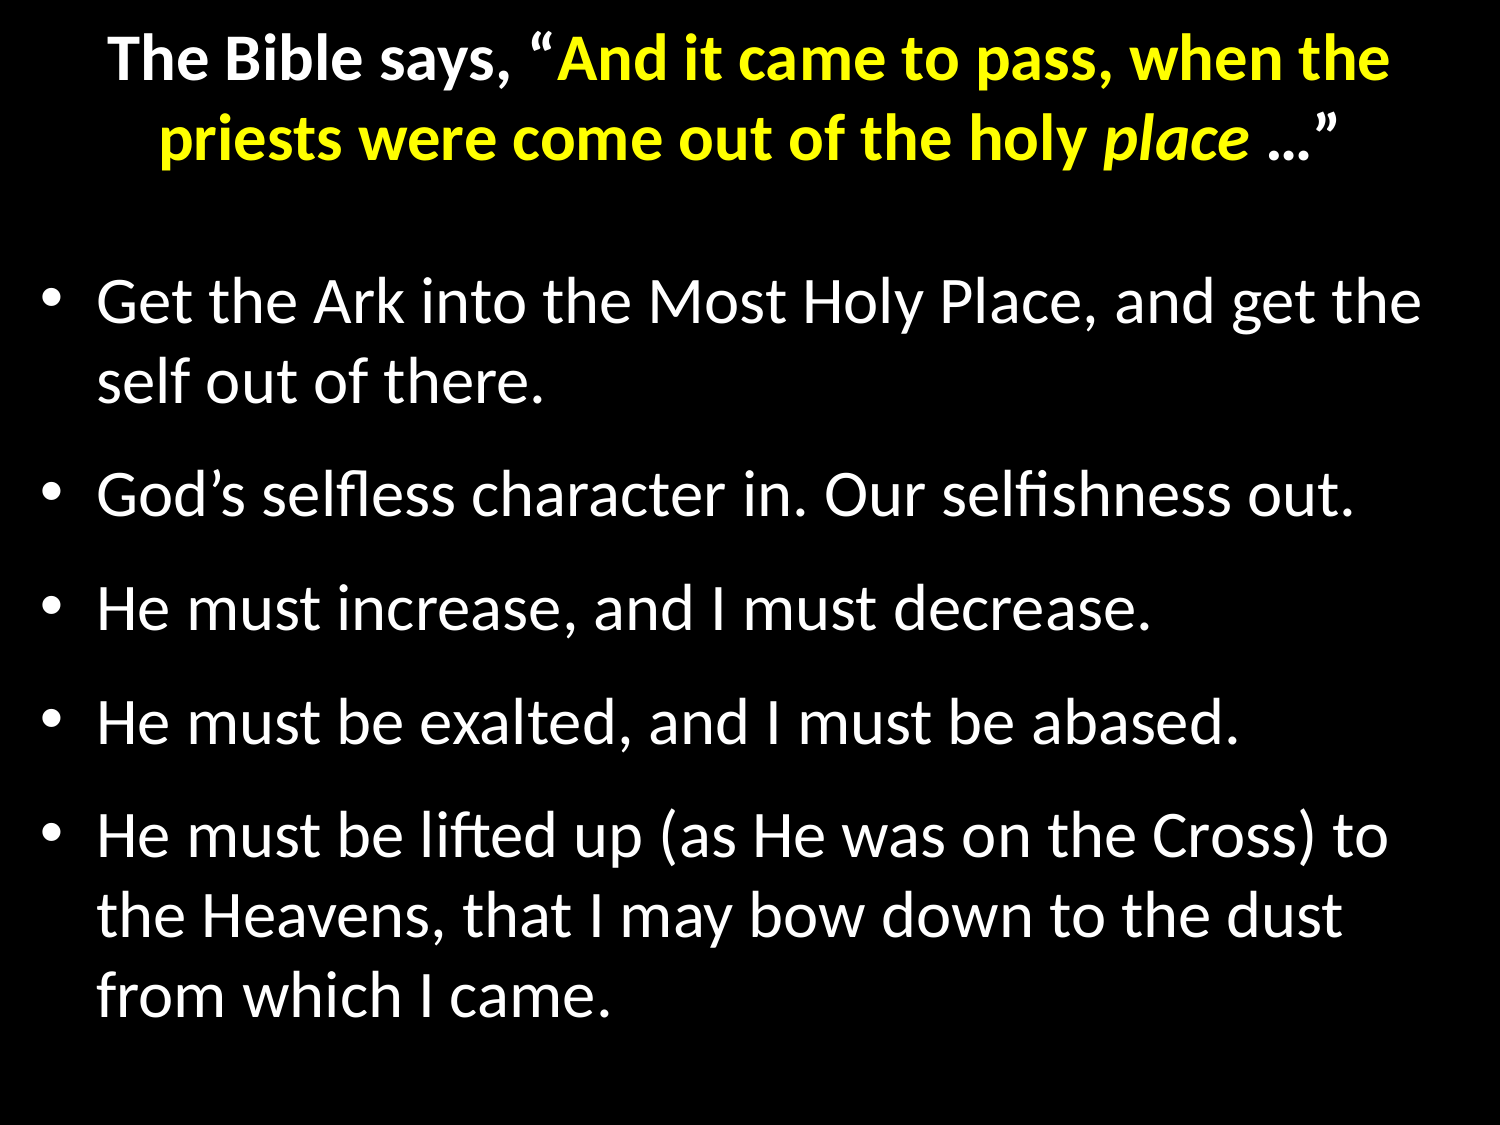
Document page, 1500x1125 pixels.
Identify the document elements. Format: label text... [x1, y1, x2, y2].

list Get the Ark into the Most Holy Place, and get the self out of there. God’s selfless character in. Our selfishness out. He must increase, and I must decrease. He must be exalted, and I must be abased. He must be lifted up (as He was on the Cross) to the Heavens, that I may bow down to the dust from which I came. [24, 187, 1475, 1100]
title The Bible says, “And it came to pass, when the priests were come out of the holy place …” [24, 0, 1475, 187]
